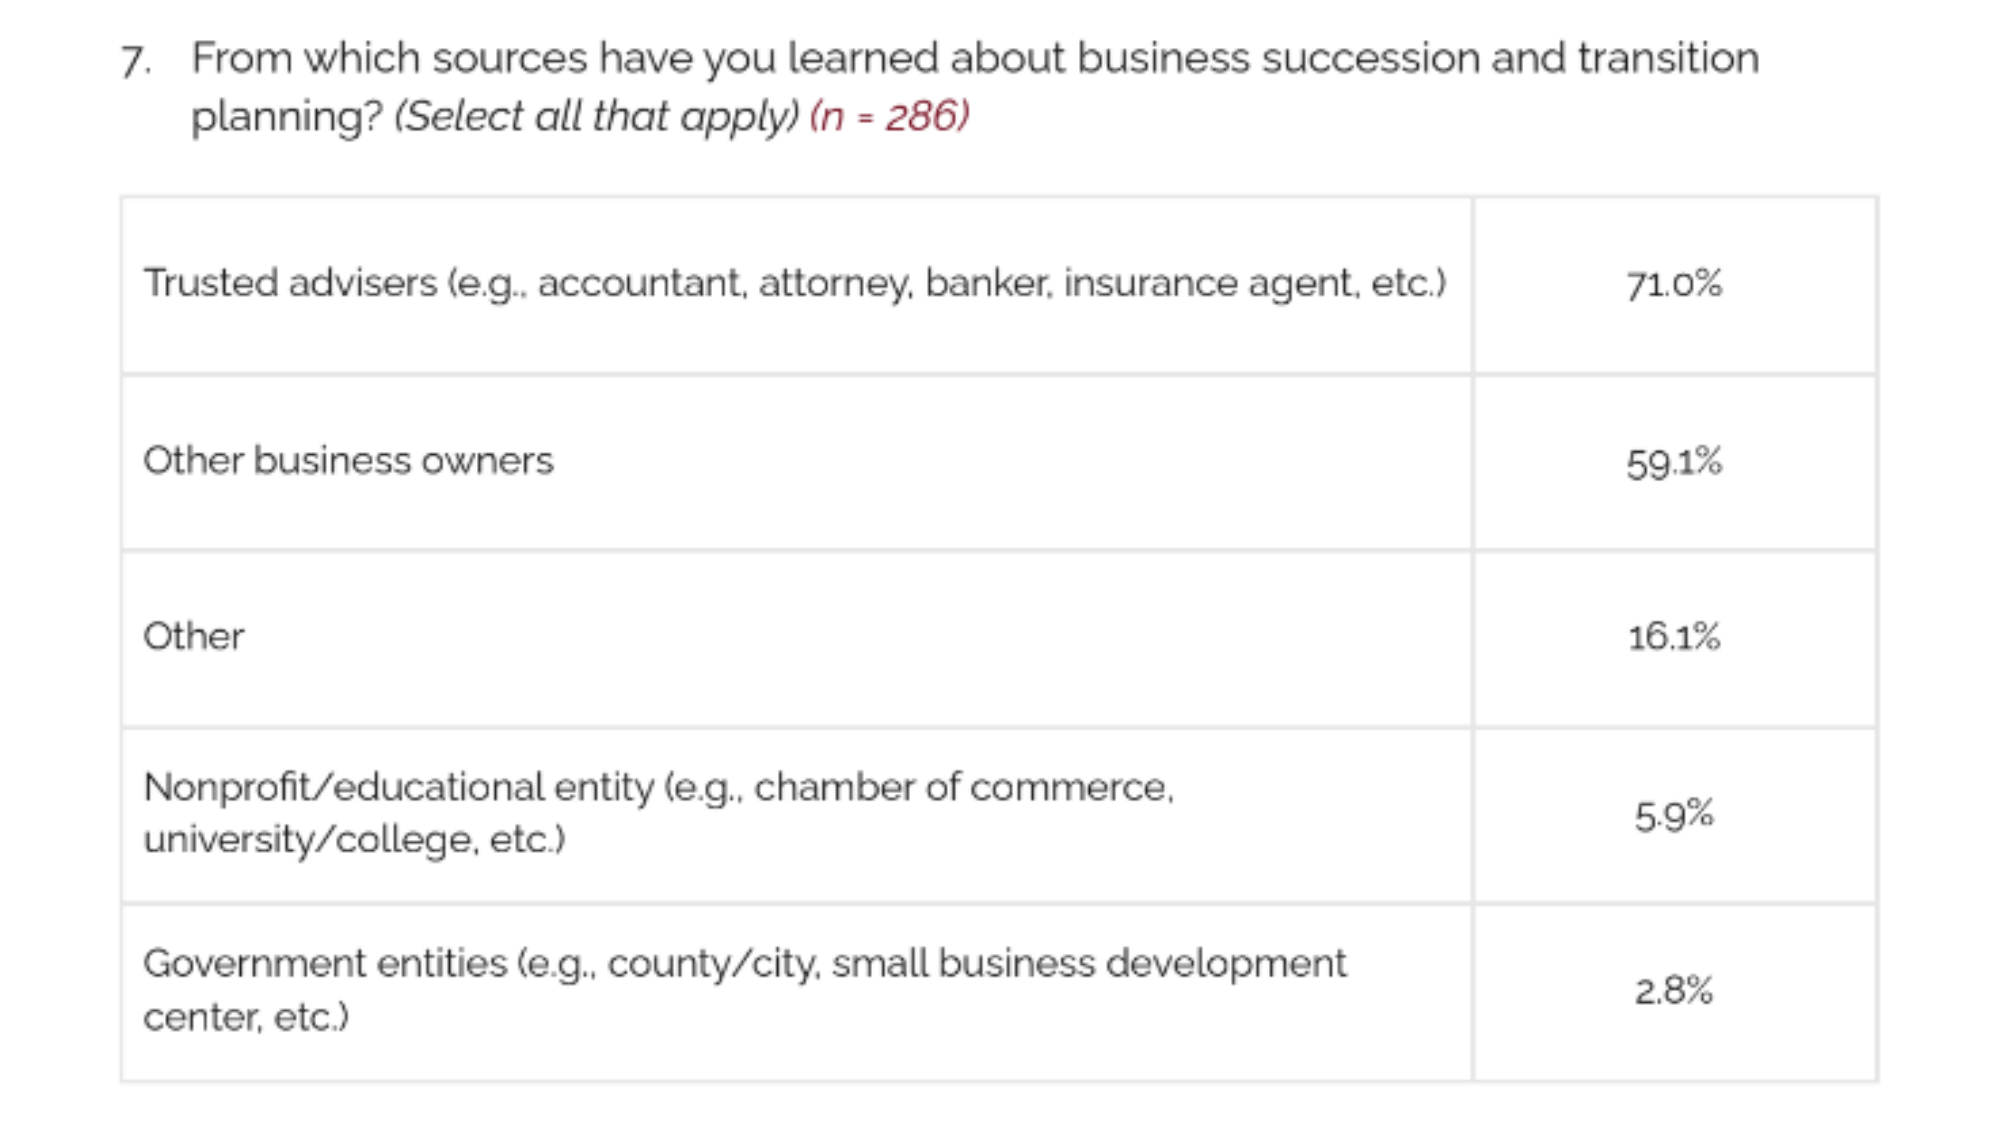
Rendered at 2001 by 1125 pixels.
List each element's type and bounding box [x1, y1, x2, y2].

picture [99, 20, 1901, 1105]
